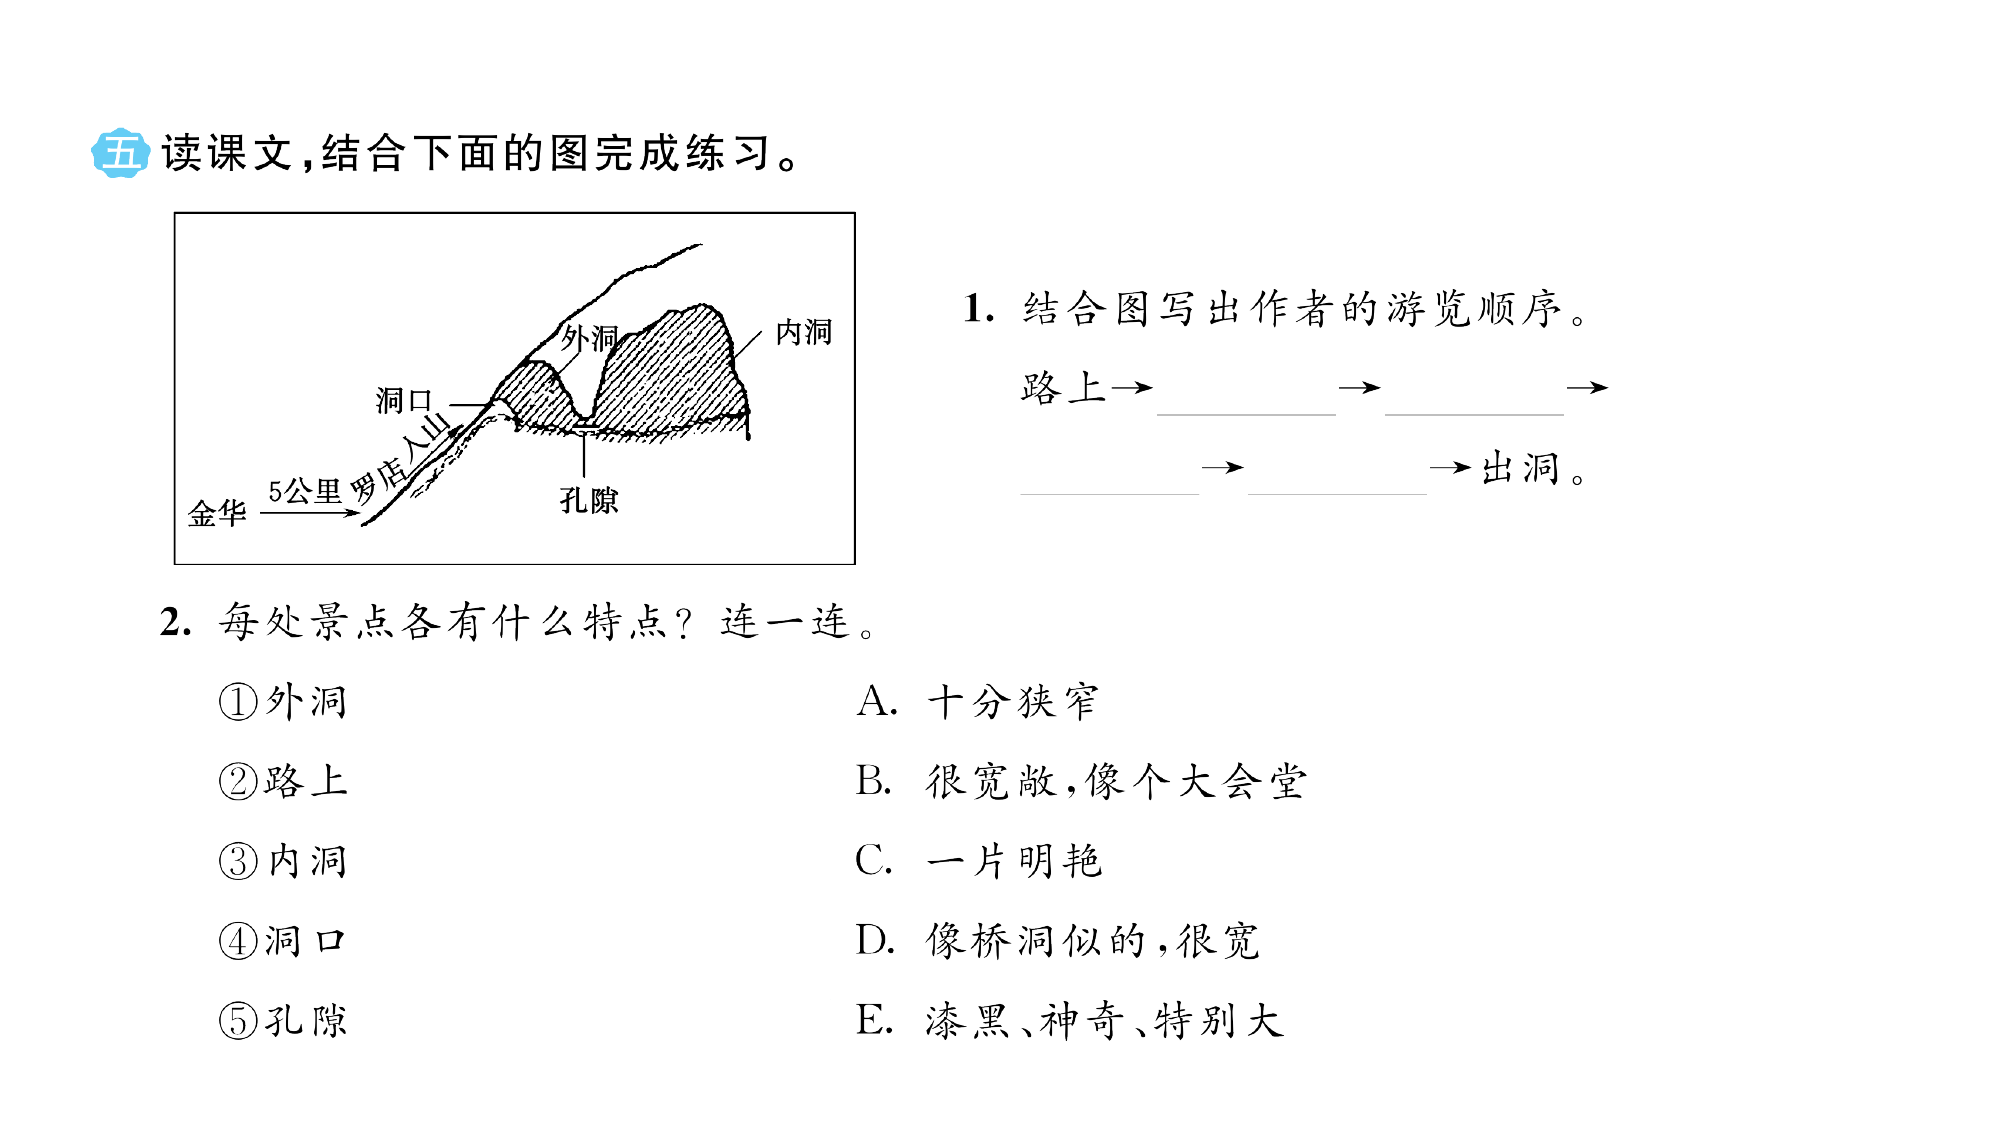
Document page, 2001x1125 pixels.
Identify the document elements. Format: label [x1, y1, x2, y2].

picture [88, 118, 1759, 1063]
